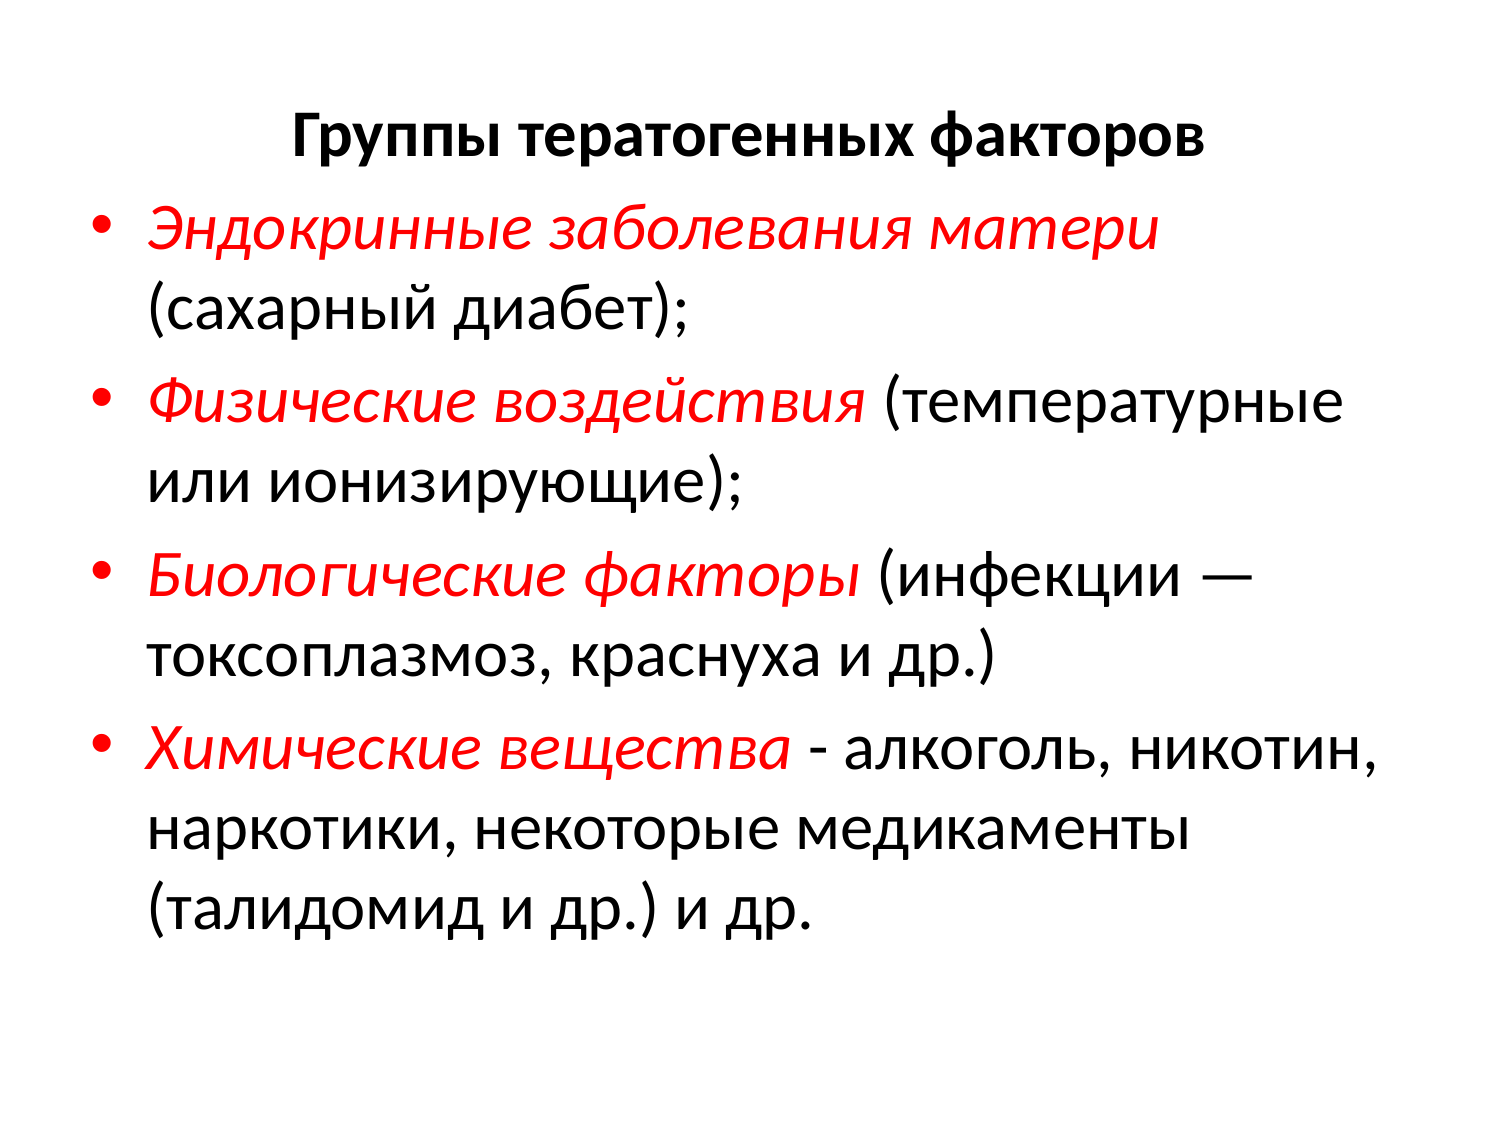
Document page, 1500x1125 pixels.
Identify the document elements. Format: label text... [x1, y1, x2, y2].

list Группы тератогенных факторов Эндокринные заболевания матери (сахарный диабет); Физические воздействия (температурные или ионизирующие); Биологические факторы (инфекции — токсоплазмоз, краснуха и др.) Химические вещества - алкоголь, никотин, наркотики, некоторые медикаменты (талидомид и др.) и др. [75, 82, 1425, 1005]
